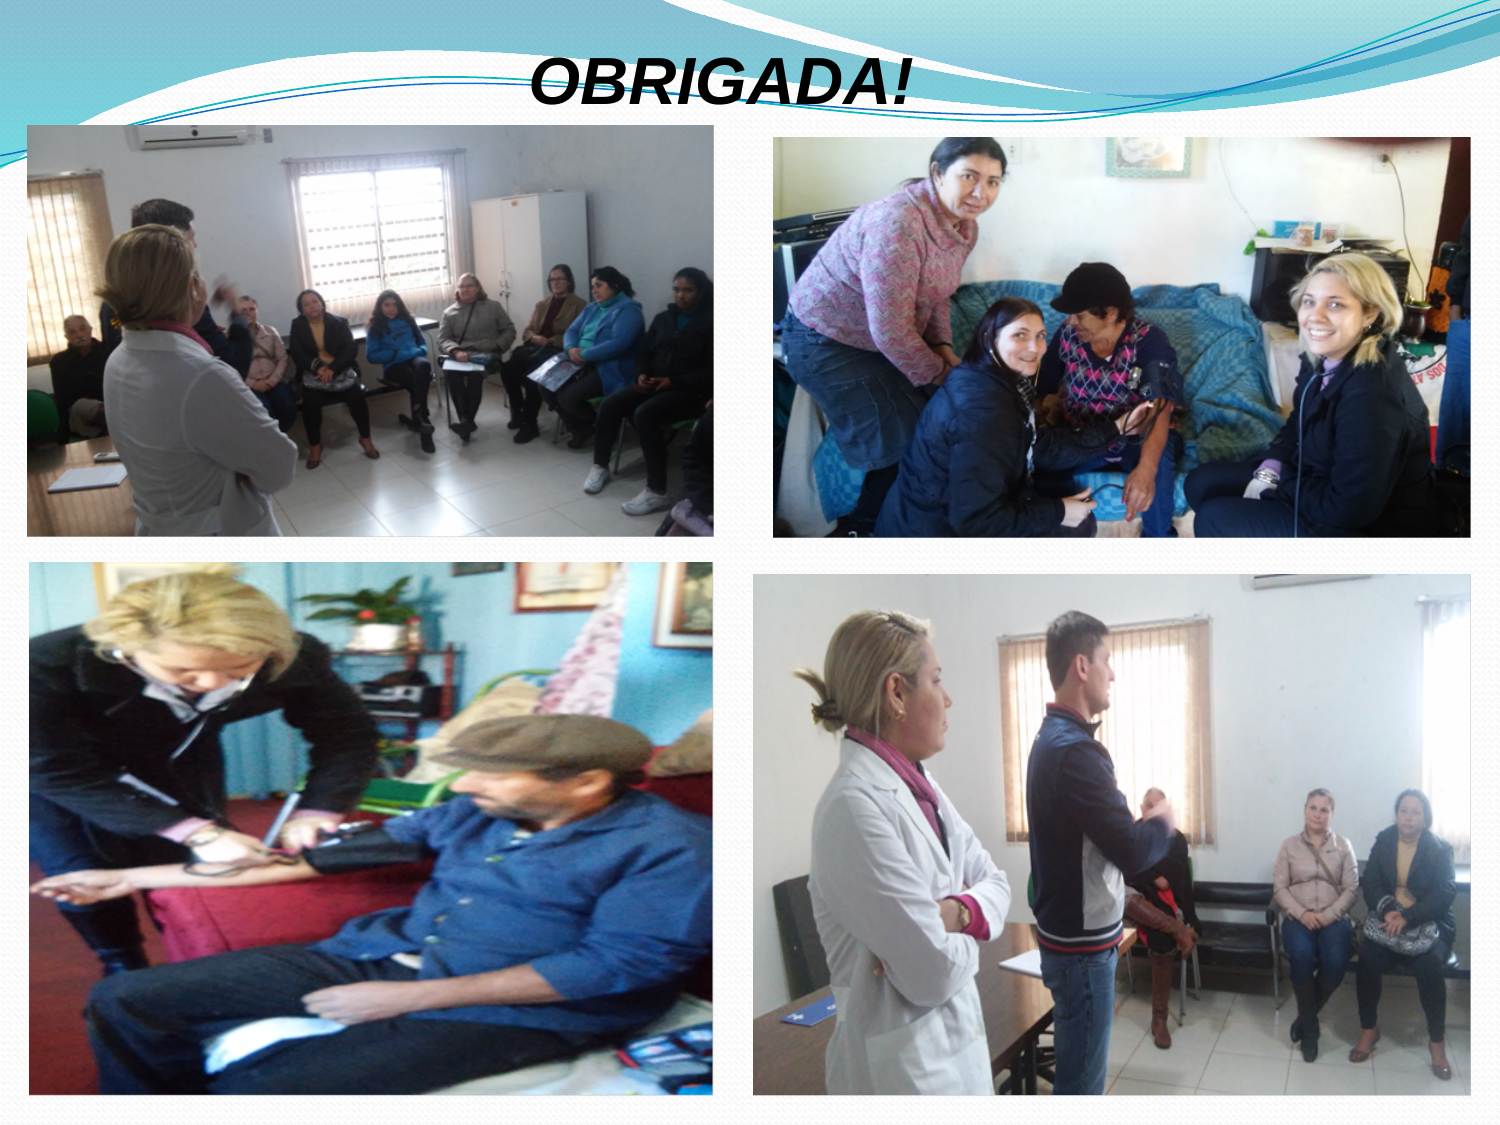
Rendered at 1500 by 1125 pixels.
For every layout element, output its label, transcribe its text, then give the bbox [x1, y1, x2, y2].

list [27, 125, 715, 538]
text_box OBRIGADA! [513, 30, 930, 126]
picture [753, 573, 1473, 1097]
picture [773, 136, 1472, 539]
picture [29, 562, 715, 1098]
